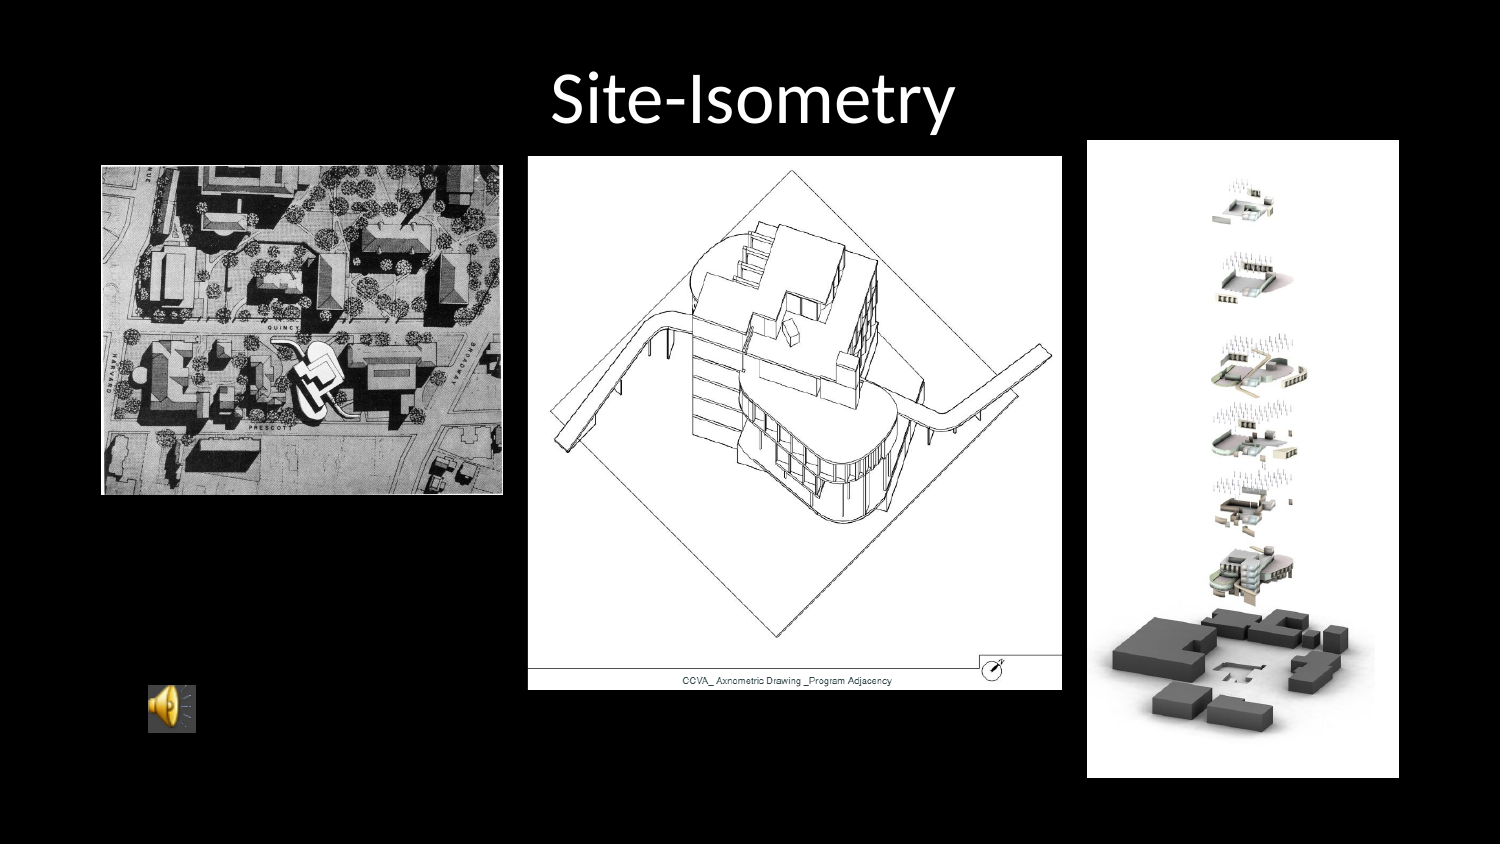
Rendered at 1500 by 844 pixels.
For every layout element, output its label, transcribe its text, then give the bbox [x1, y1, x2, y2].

picture [146, 683, 197, 735]
picture [527, 156, 1063, 690]
picture [101, 165, 503, 495]
picture [1086, 140, 1399, 778]
title Site-Isometry [63, 46, 1462, 141]
